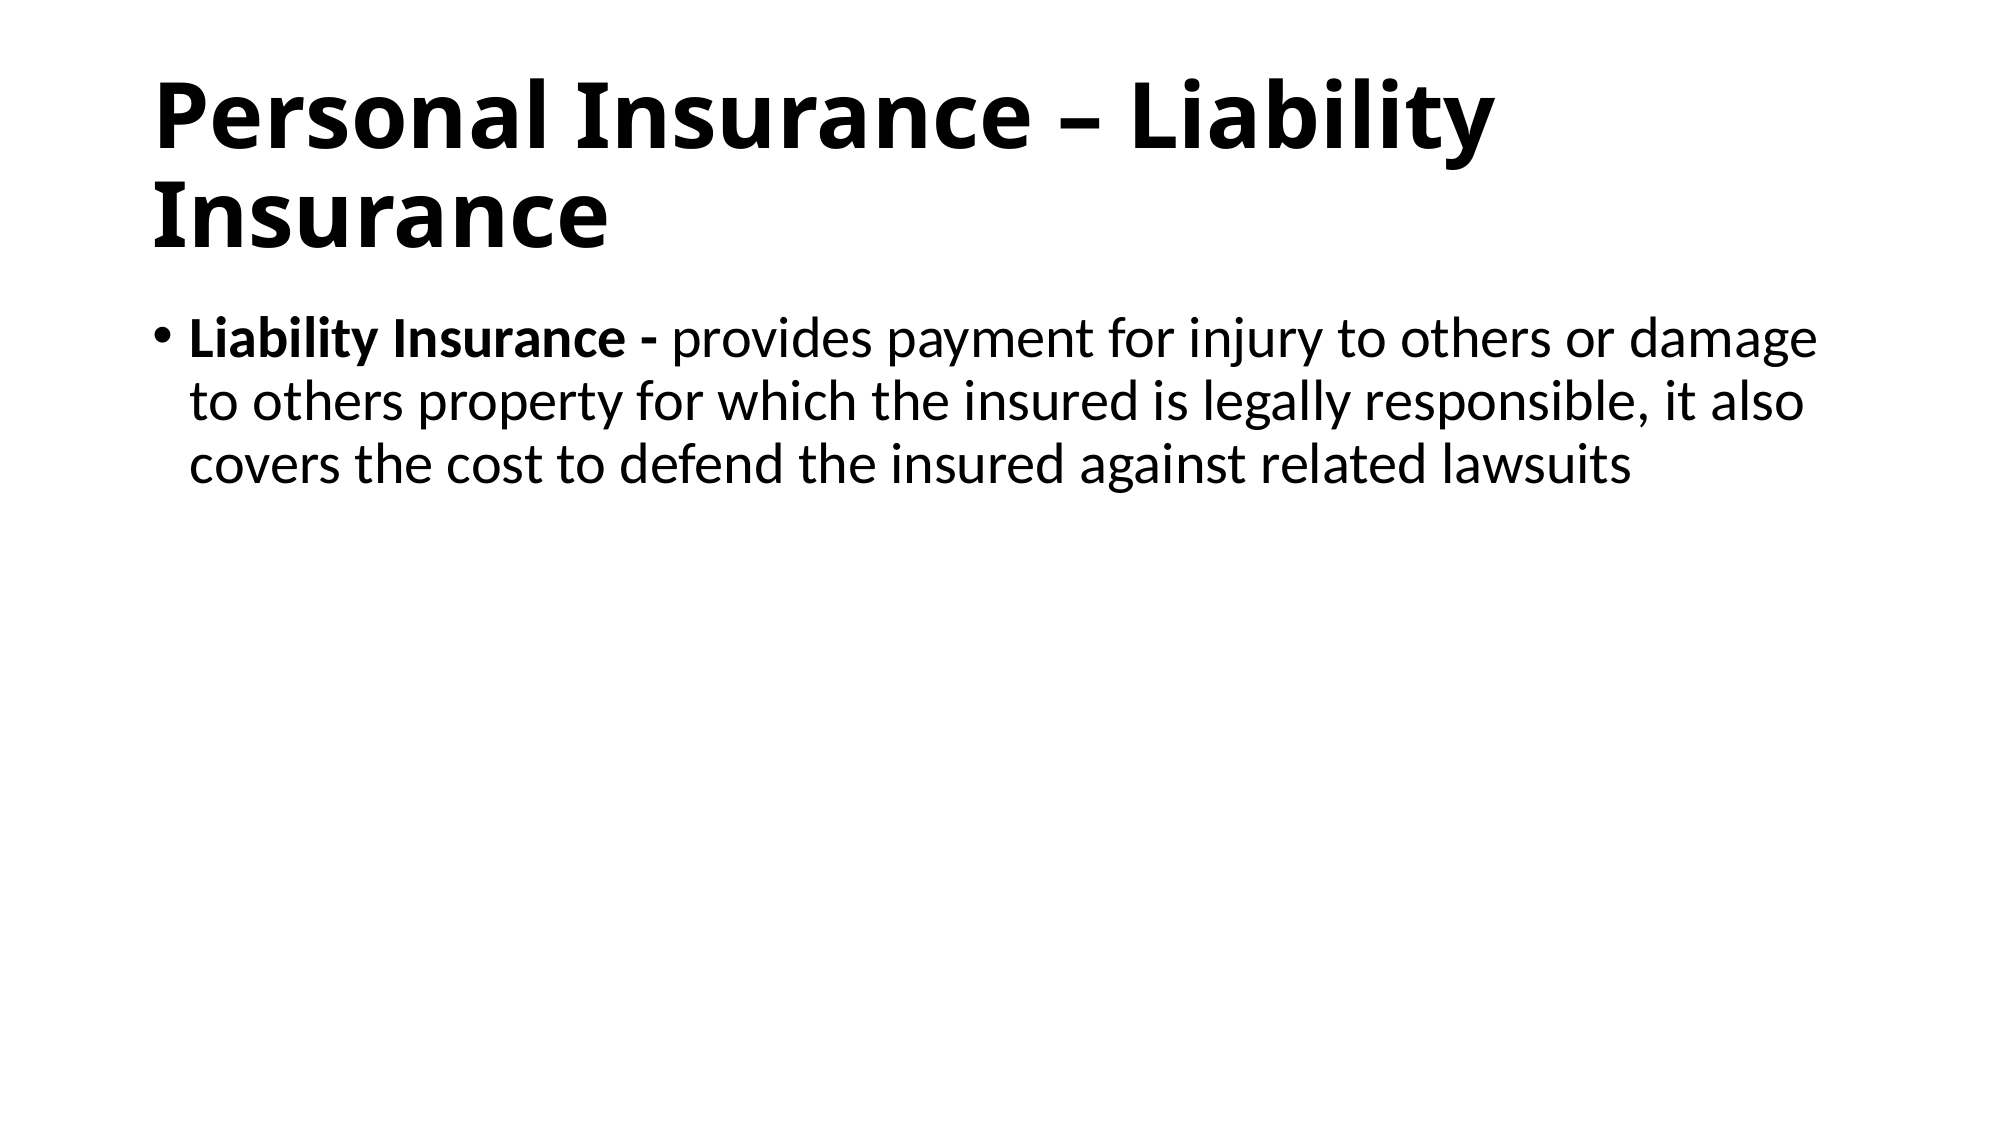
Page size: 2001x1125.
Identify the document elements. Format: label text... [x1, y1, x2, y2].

title Personal Insurance – Liability Insurance [137, 59, 1863, 278]
list Liability Insurance - provides payment for injury to others or damage to others property for which the insured is legally responsible, it also covers the cost to defend the insured against related lawsuits [137, 299, 1863, 1014]
